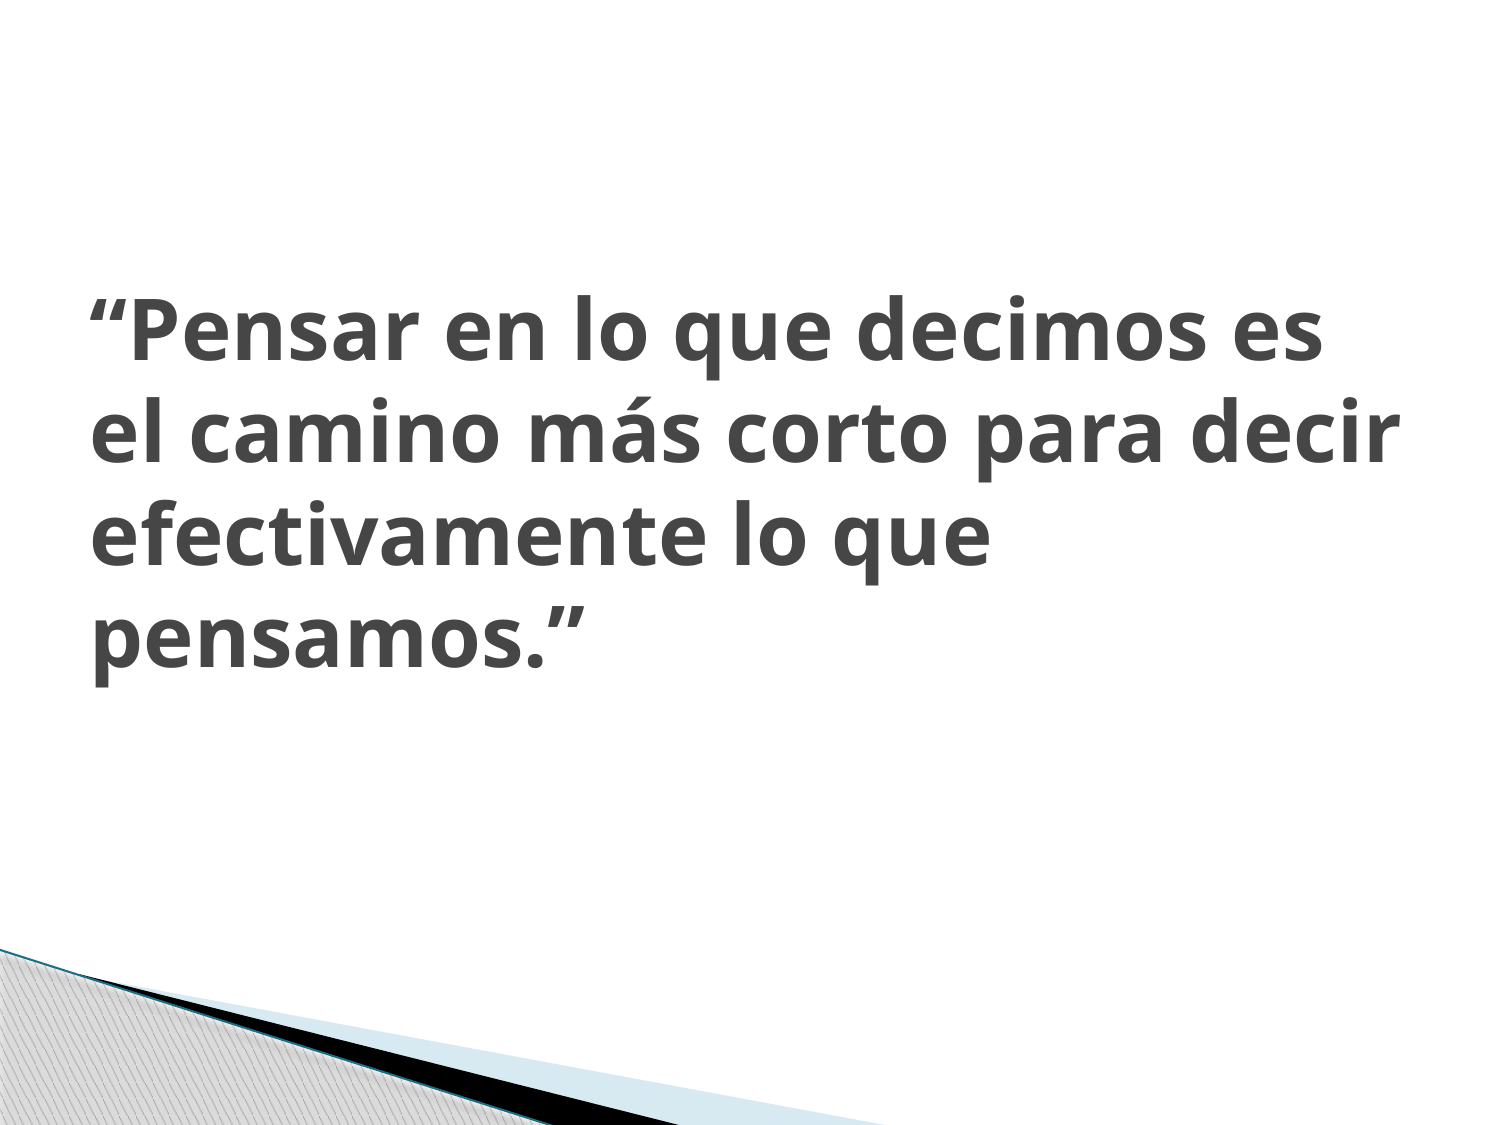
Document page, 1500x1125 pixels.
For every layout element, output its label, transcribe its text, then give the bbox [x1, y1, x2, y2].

title “Pensar en lo que decimos es el camino más corto para decir efectivamente lo que pensamos.” [75, 231, 1425, 728]
